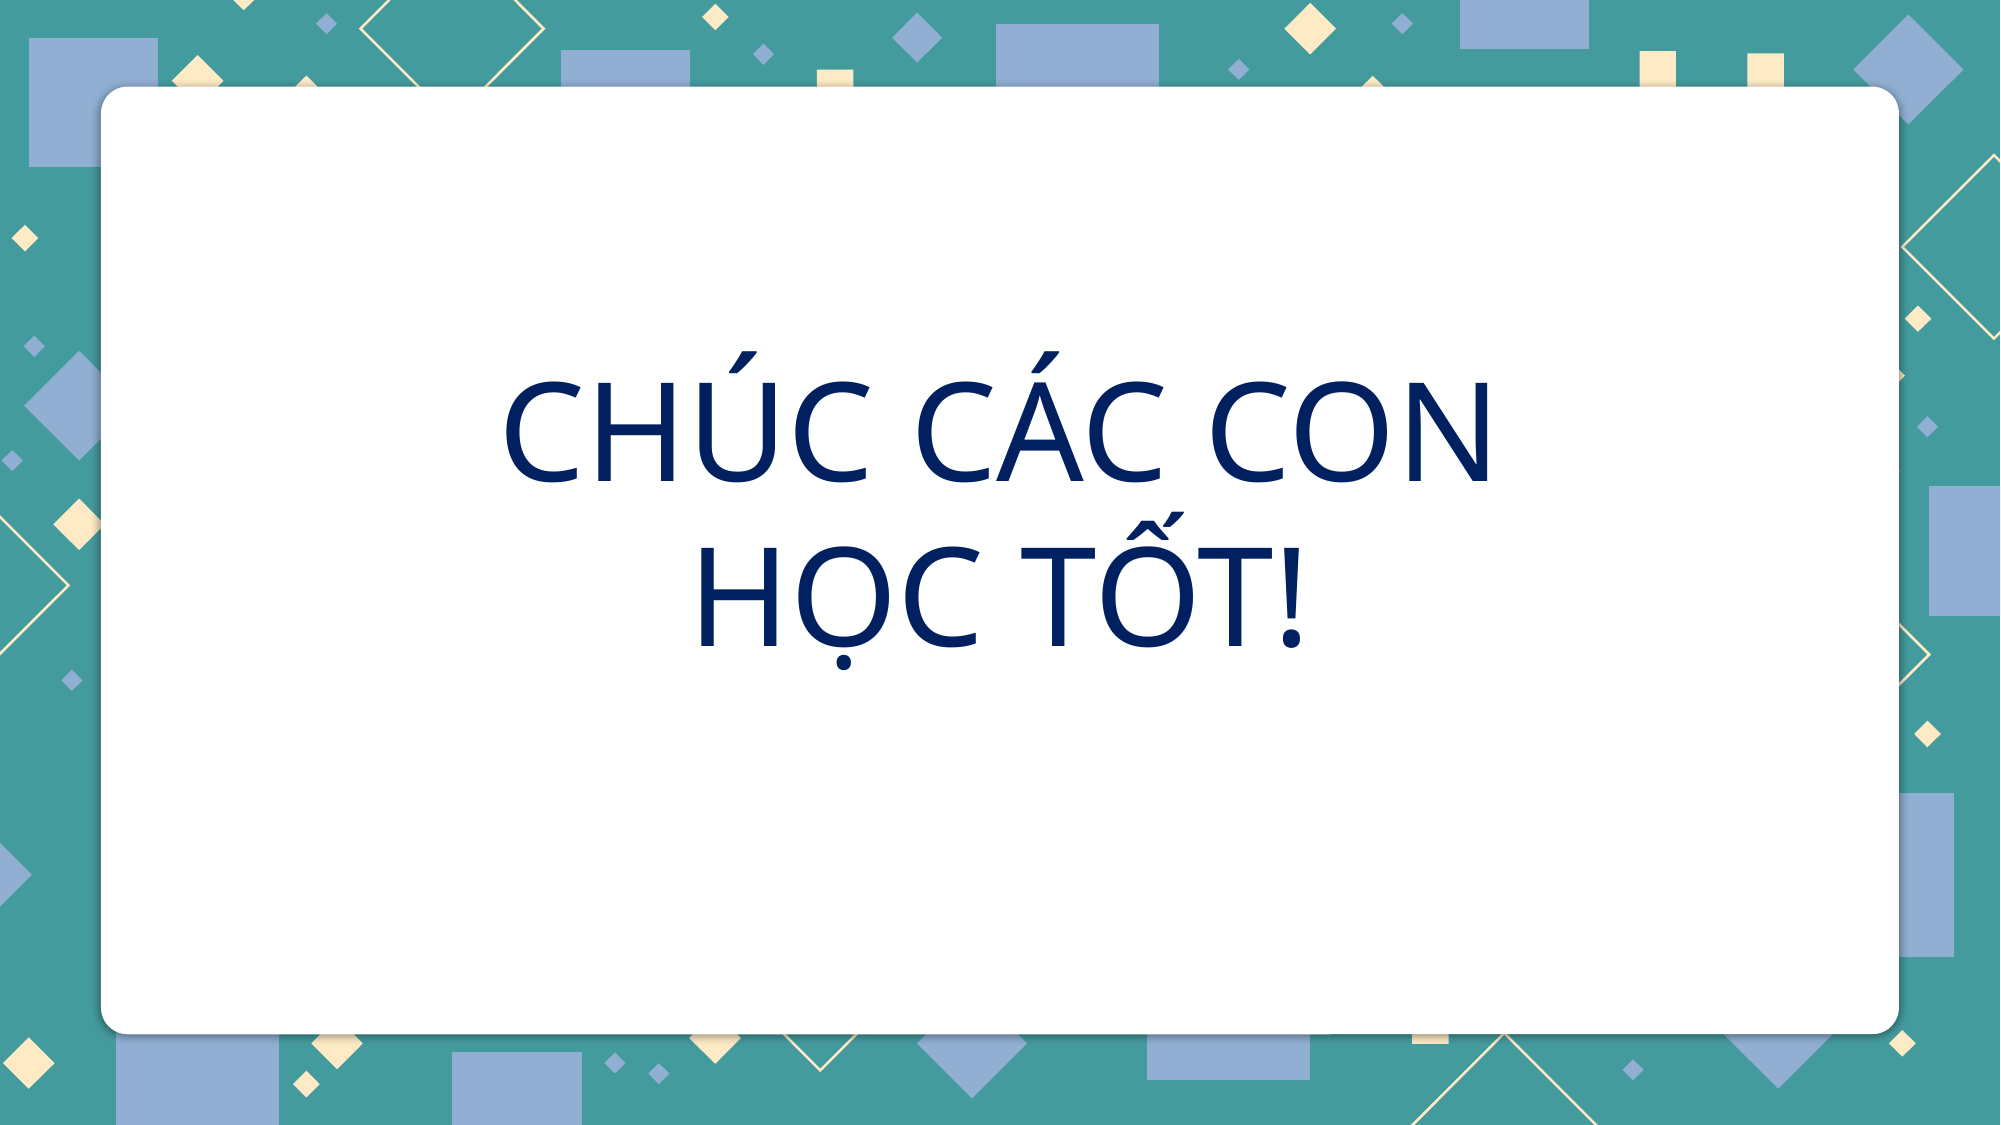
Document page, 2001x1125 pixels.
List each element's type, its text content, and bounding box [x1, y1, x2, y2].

text_box CHÚC CÁC CON HỌC TỐT! [428, 337, 1572, 682]
